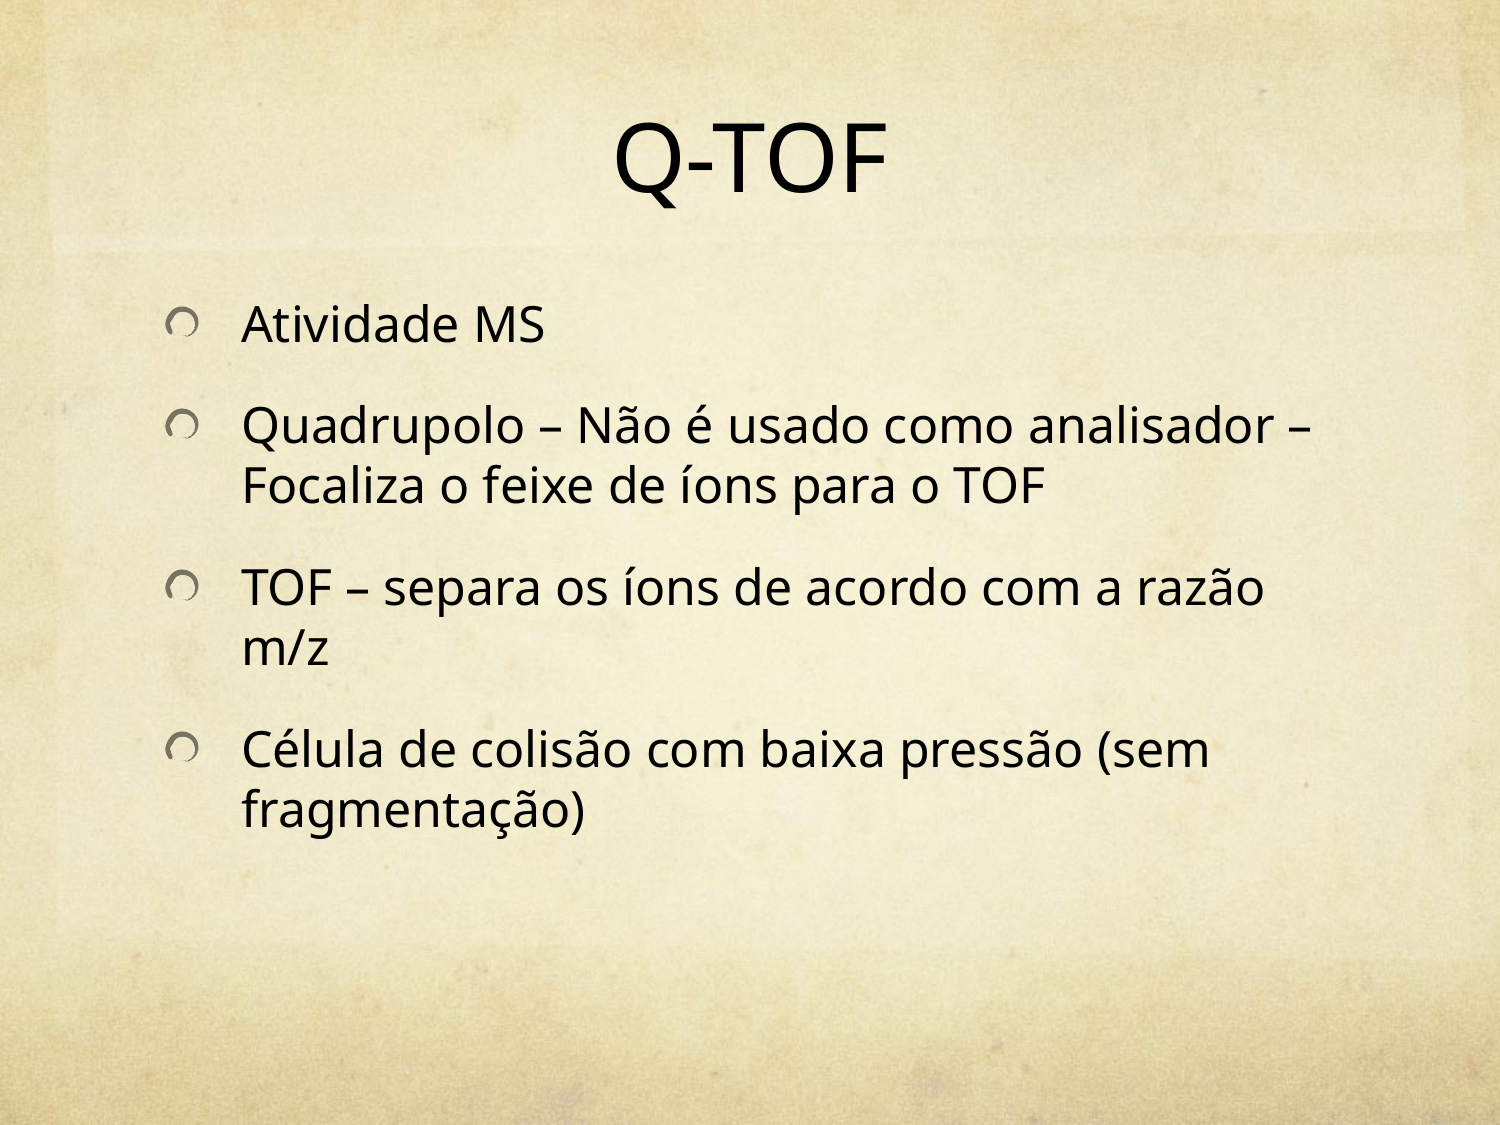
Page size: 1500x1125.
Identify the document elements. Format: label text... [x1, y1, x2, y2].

picture [0, 0, 1500, 1125]
title Q-TOF [150, 82, 1350, 225]
list Atividade MS Quadrupolo – Não é usado como analisador – Focaliza o feixe de íons para o TOF TOF – separa os íons de acordo com a razão m/z Célula de colisão com baixa pressão (sem fragmentação) [150, 284, 1350, 950]
